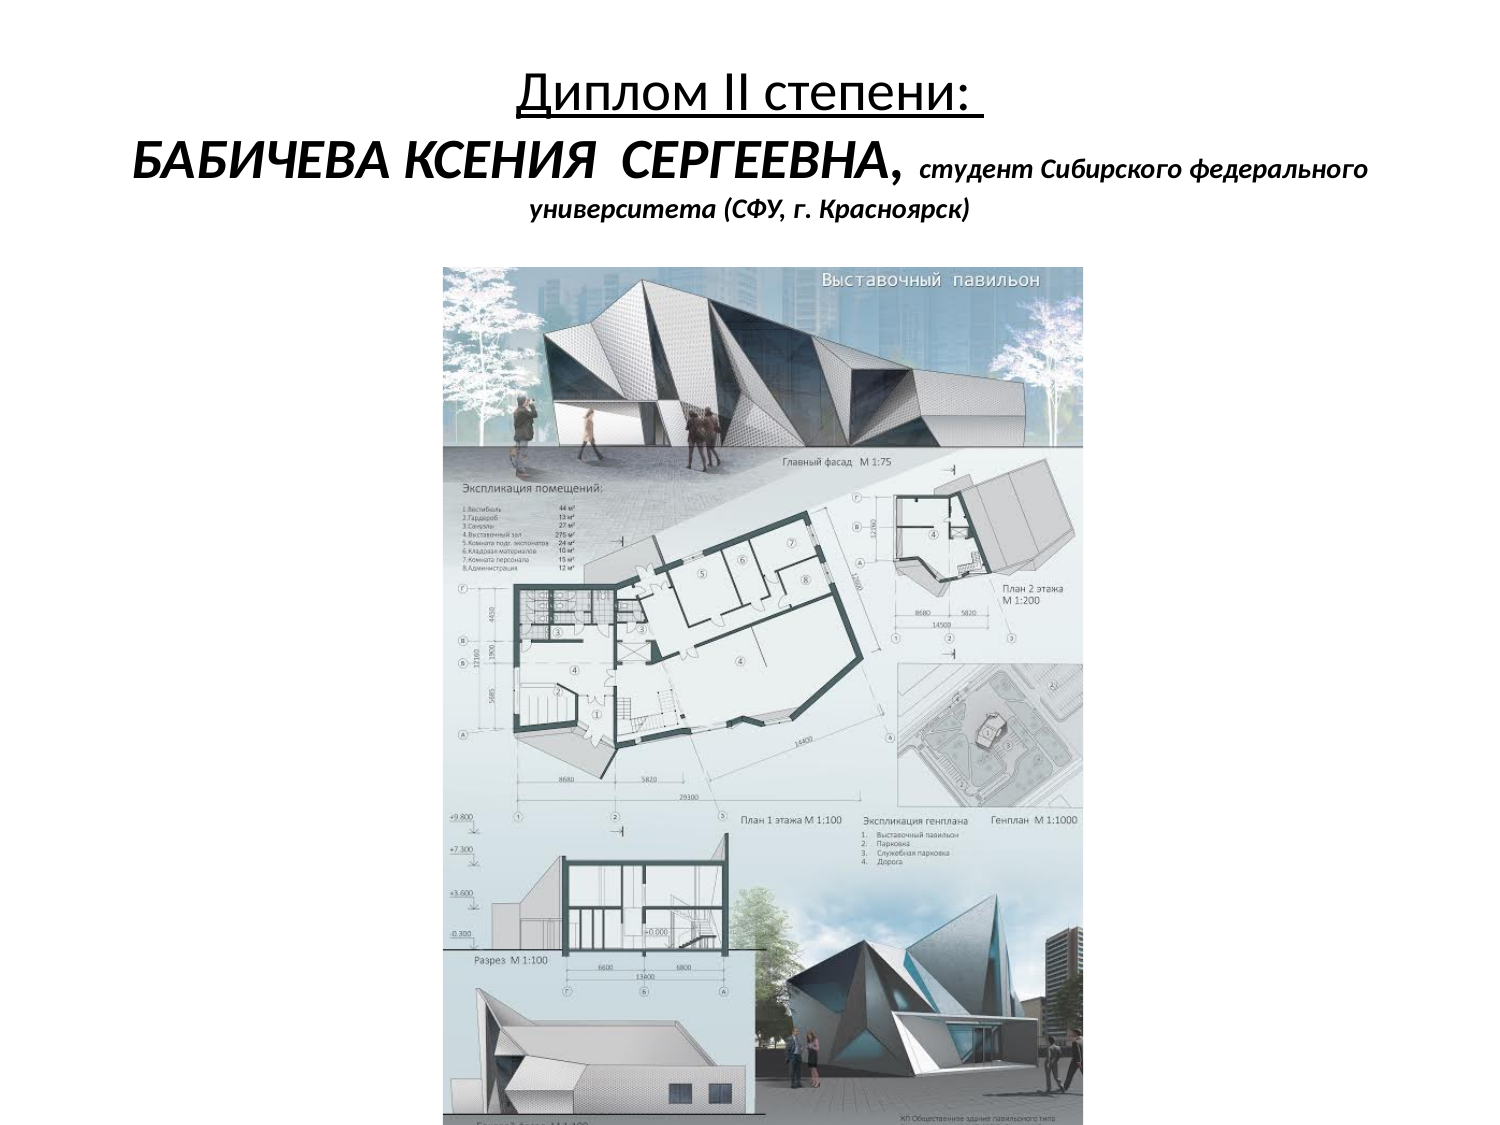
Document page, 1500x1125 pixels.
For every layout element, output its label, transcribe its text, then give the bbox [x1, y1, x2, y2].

title Диплом II степени: БАБИЧЕВА КСЕНИЯ СЕРГЕЕВНА, студент Сибирского федерального университета (СФУ, г. Красноярск) [75, 45, 1425, 233]
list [442, 266, 1084, 1125]
